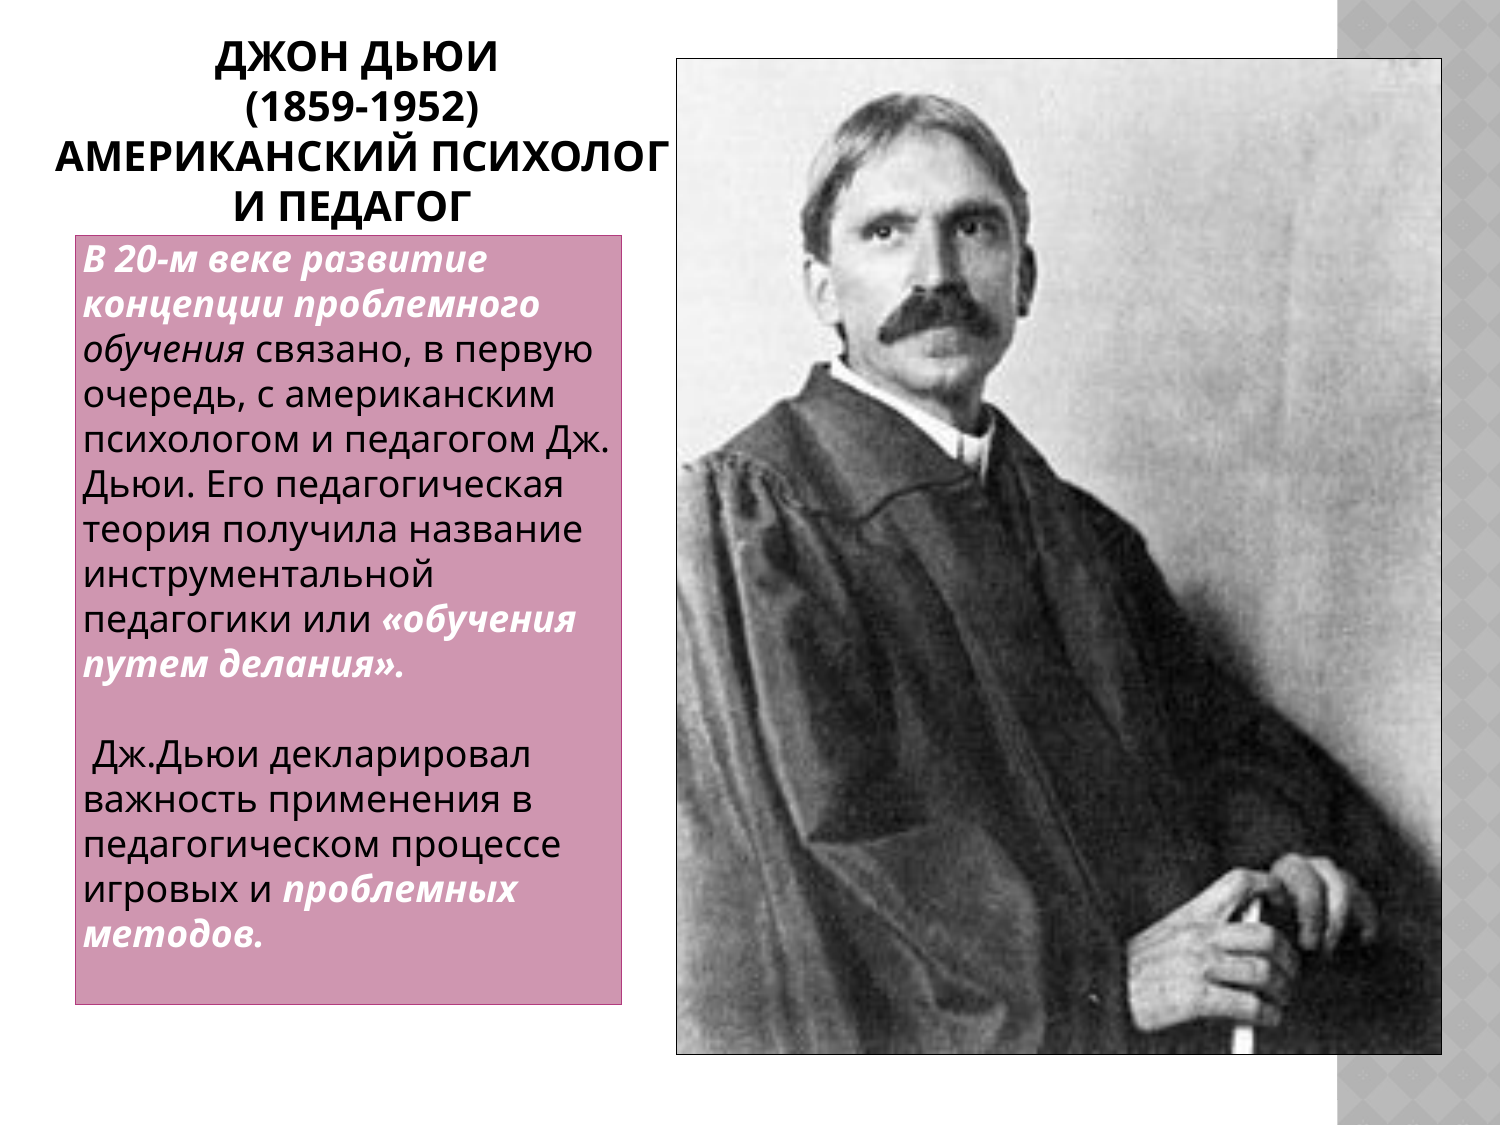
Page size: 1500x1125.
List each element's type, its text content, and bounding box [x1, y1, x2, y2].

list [676, 58, 1442, 1056]
list В 20-м веке развитие концепции проблемного обучения связано, в первую очередь, с американским психологом и педагогом Дж. Дьюи. Его педагогическая теория получила название инструментальной педагогики или «обучения путем делания». Дж.Дьюи декларировал важность применения в педагогическом процессе игровых и проблемных методов. [75, 235, 622, 1005]
title Джон Дьюи (1859-1952) американский психолог и педагог [35, 0, 680, 230]
